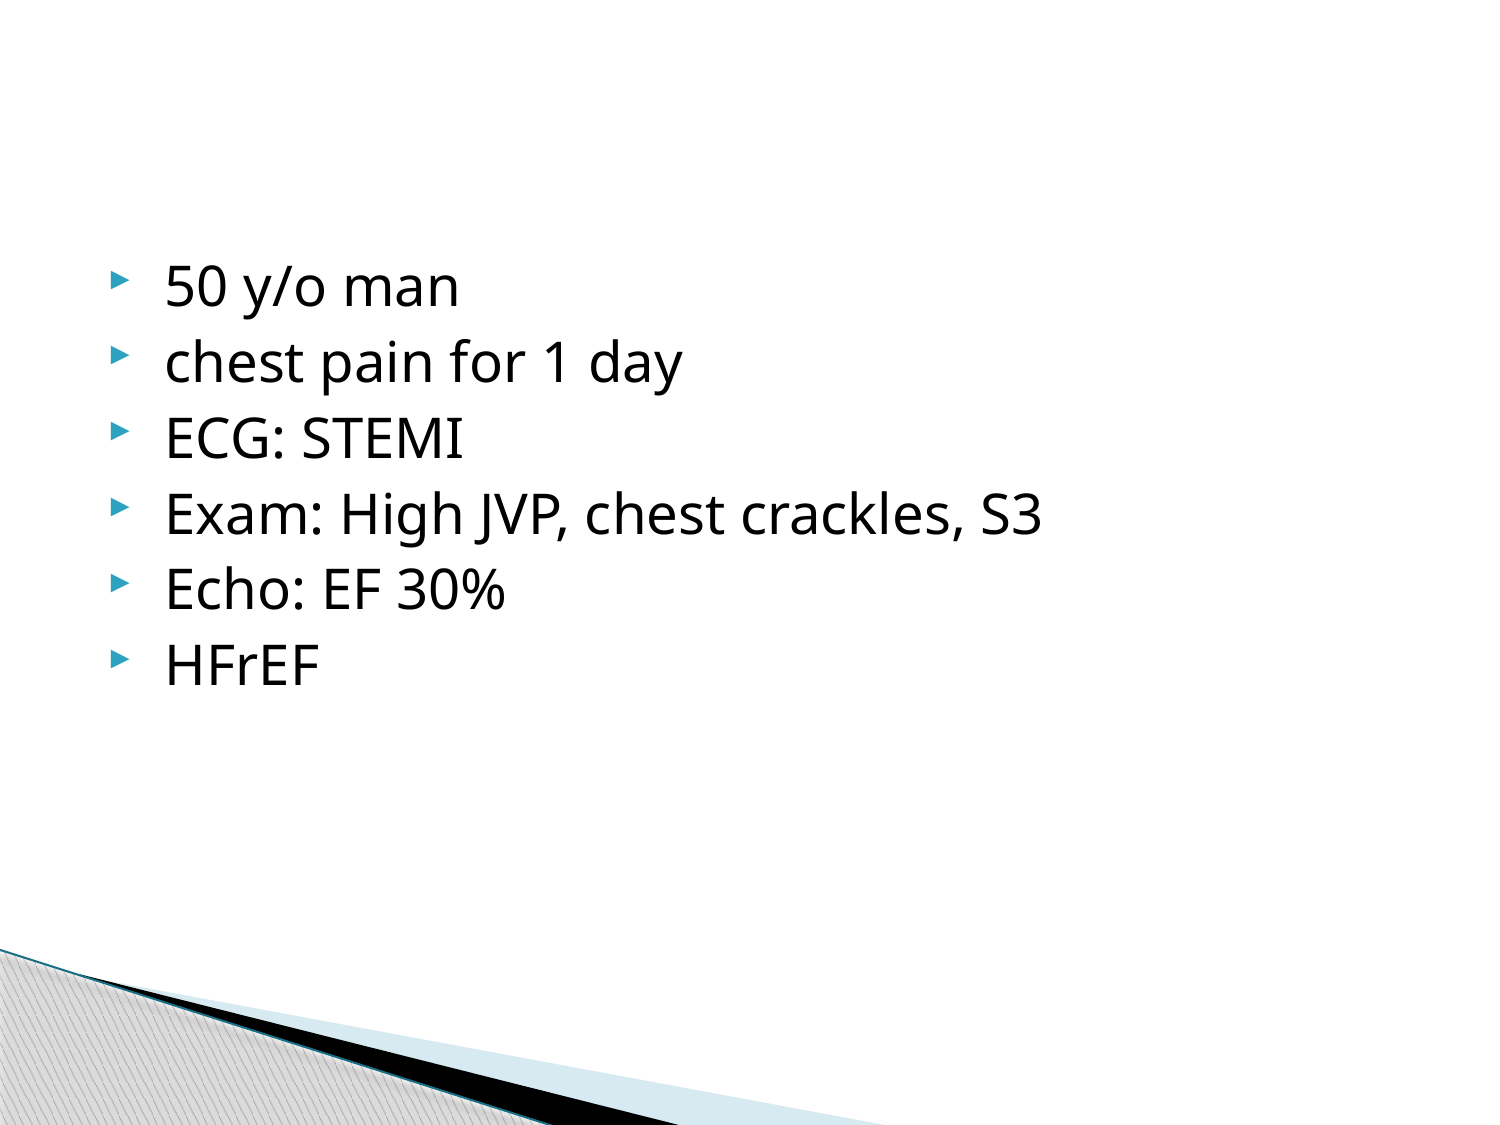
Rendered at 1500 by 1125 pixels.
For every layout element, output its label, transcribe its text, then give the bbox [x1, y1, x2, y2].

list 50 y/o man chest pain for 1 day ECG: STEMI Exam: High JVP, chest crackles, S3 Echo: EF 30% HFrEF [75, 243, 1425, 986]
